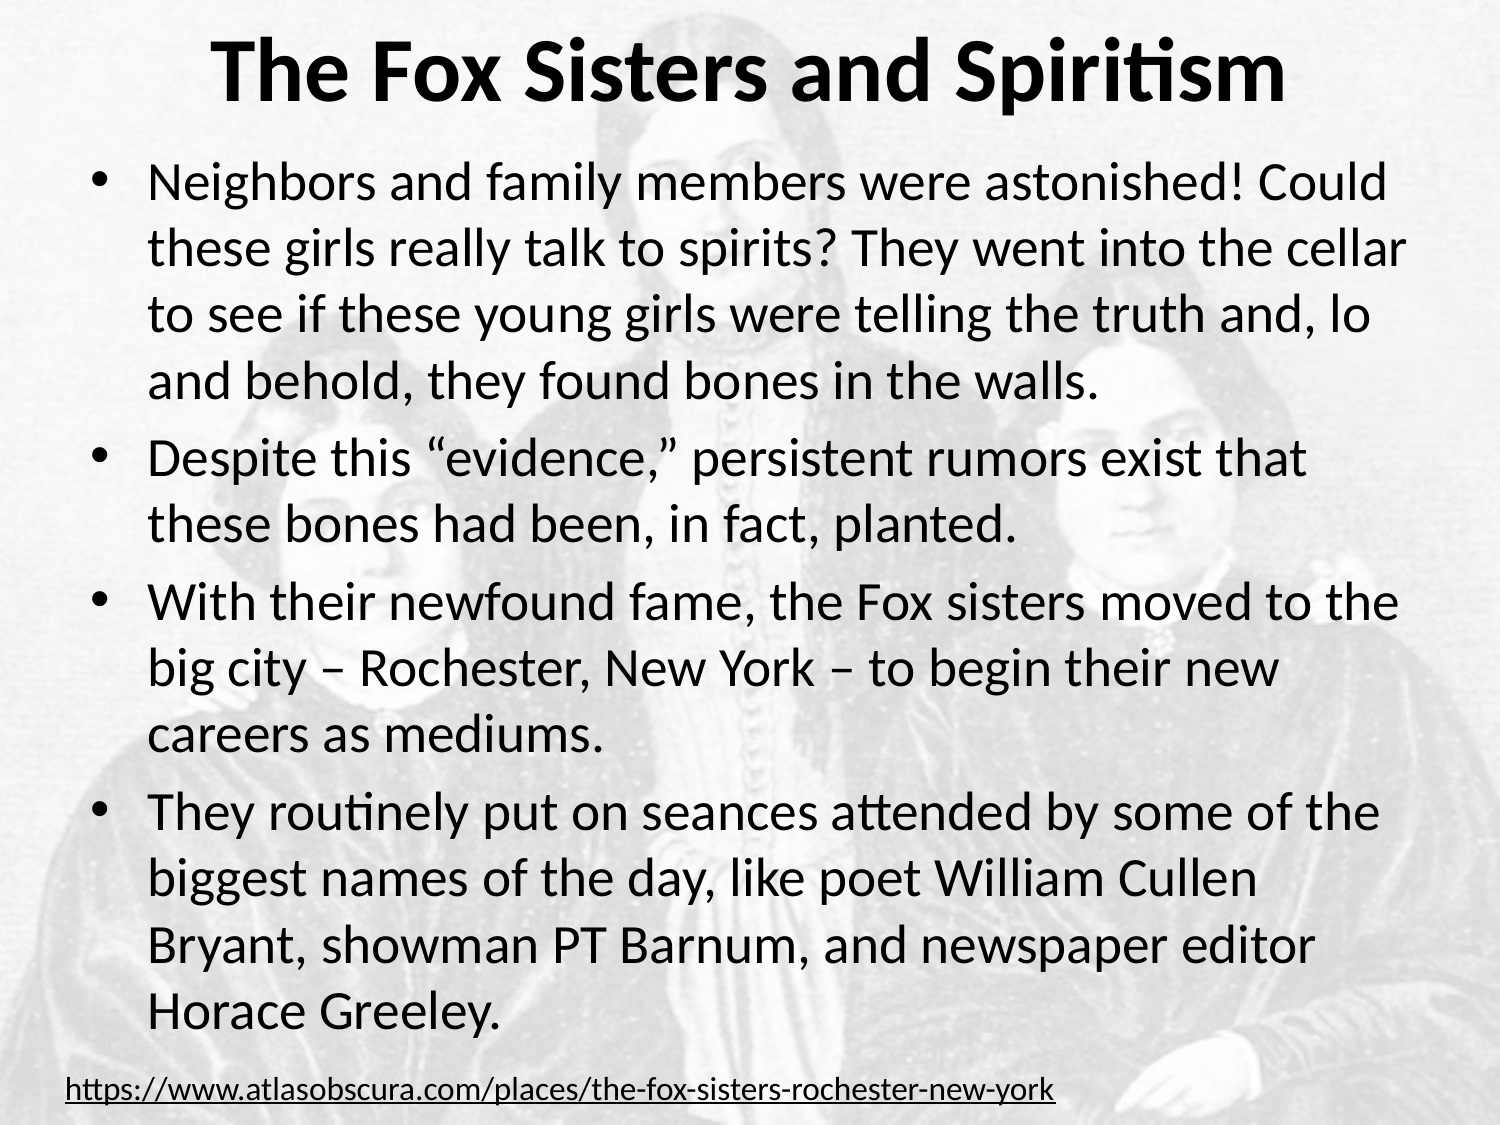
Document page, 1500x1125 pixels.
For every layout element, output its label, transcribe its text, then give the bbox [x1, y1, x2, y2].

text_box https://www.atlasobscura.com/places/the-fox-sisters-rochester-new-york [49, 1059, 1478, 1114]
list Neighbors and family members were astonished! Could these girls really talk to spirits? They went into the cellar to see if these young girls were telling the truth and, lo and behold, they found bones in the walls. Despite this “evidence,” persistent rumors exist that these bones had been, in fact, planted. With their newfound fame, the Fox sisters moved to the big city – Rochester, New York – to begin their new careers as mediums. They routinely put on seances attended by some of the biggest names of the day, like poet William Cullen Bryant, showman PT Barnum, and newspaper editor Horace Greeley. [75, 137, 1425, 1059]
title The Fox Sisters and Spiritism [0, 4, 1500, 125]
